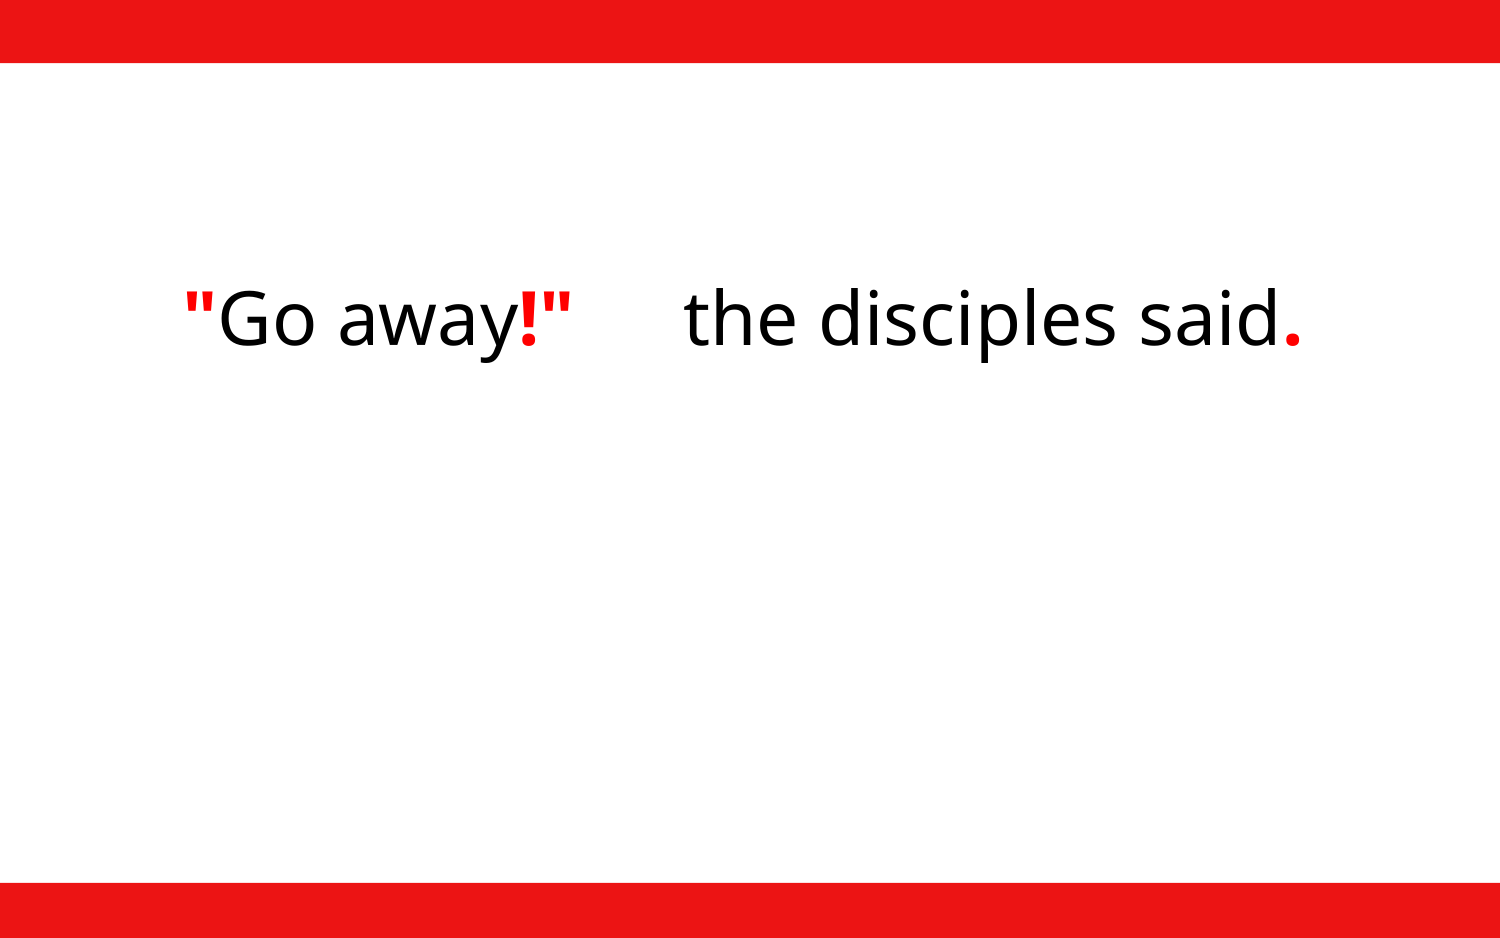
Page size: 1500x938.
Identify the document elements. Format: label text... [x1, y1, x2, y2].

text_box [0, 0, 1500, 64]
list "Go away!" [167, 217, 668, 414]
text_box the disciples said. [668, 217, 1370, 414]
text_box [0, 882, 1500, 938]
